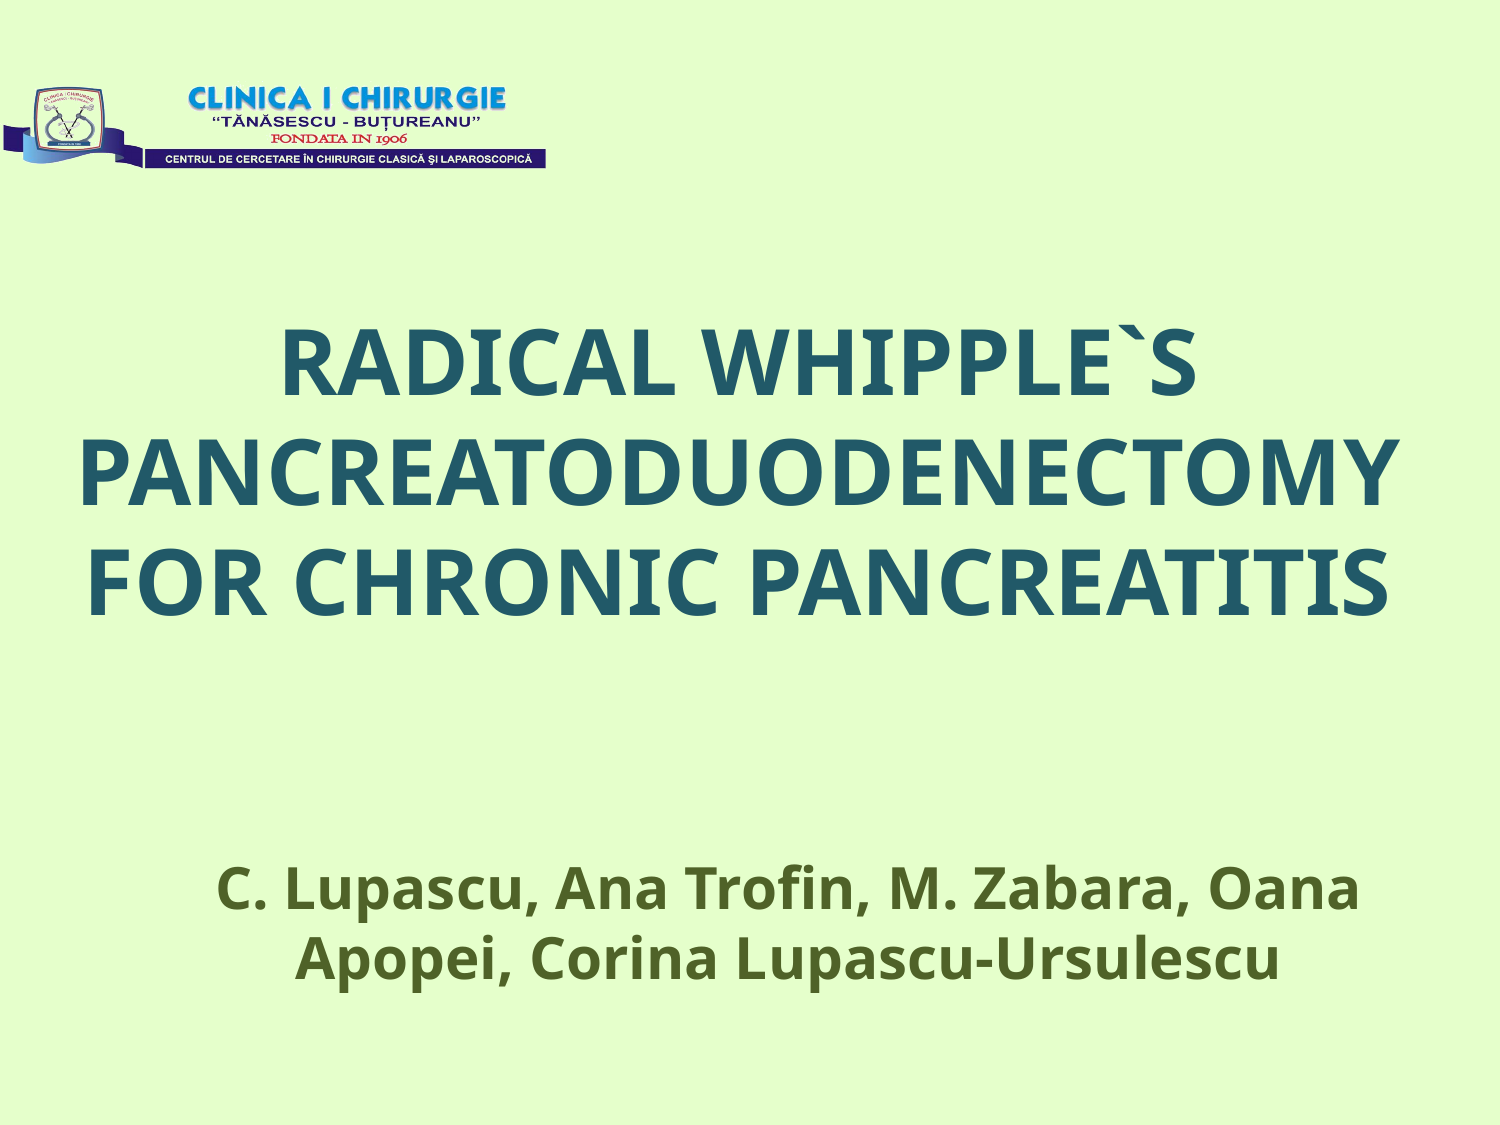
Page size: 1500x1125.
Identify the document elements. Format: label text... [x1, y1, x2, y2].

title RADICAL WHIPPLE`S PANCREATODUODENECTOMY FOR CHRONIC PANCREATITIS [11, 140, 1465, 797]
picture [0, 81, 550, 174]
subtitle C. Lupascu, Ana Trofin, M. Zabara, Oana Apopei, Corina Lupascu-Ursulescu [152, 843, 1425, 1073]
